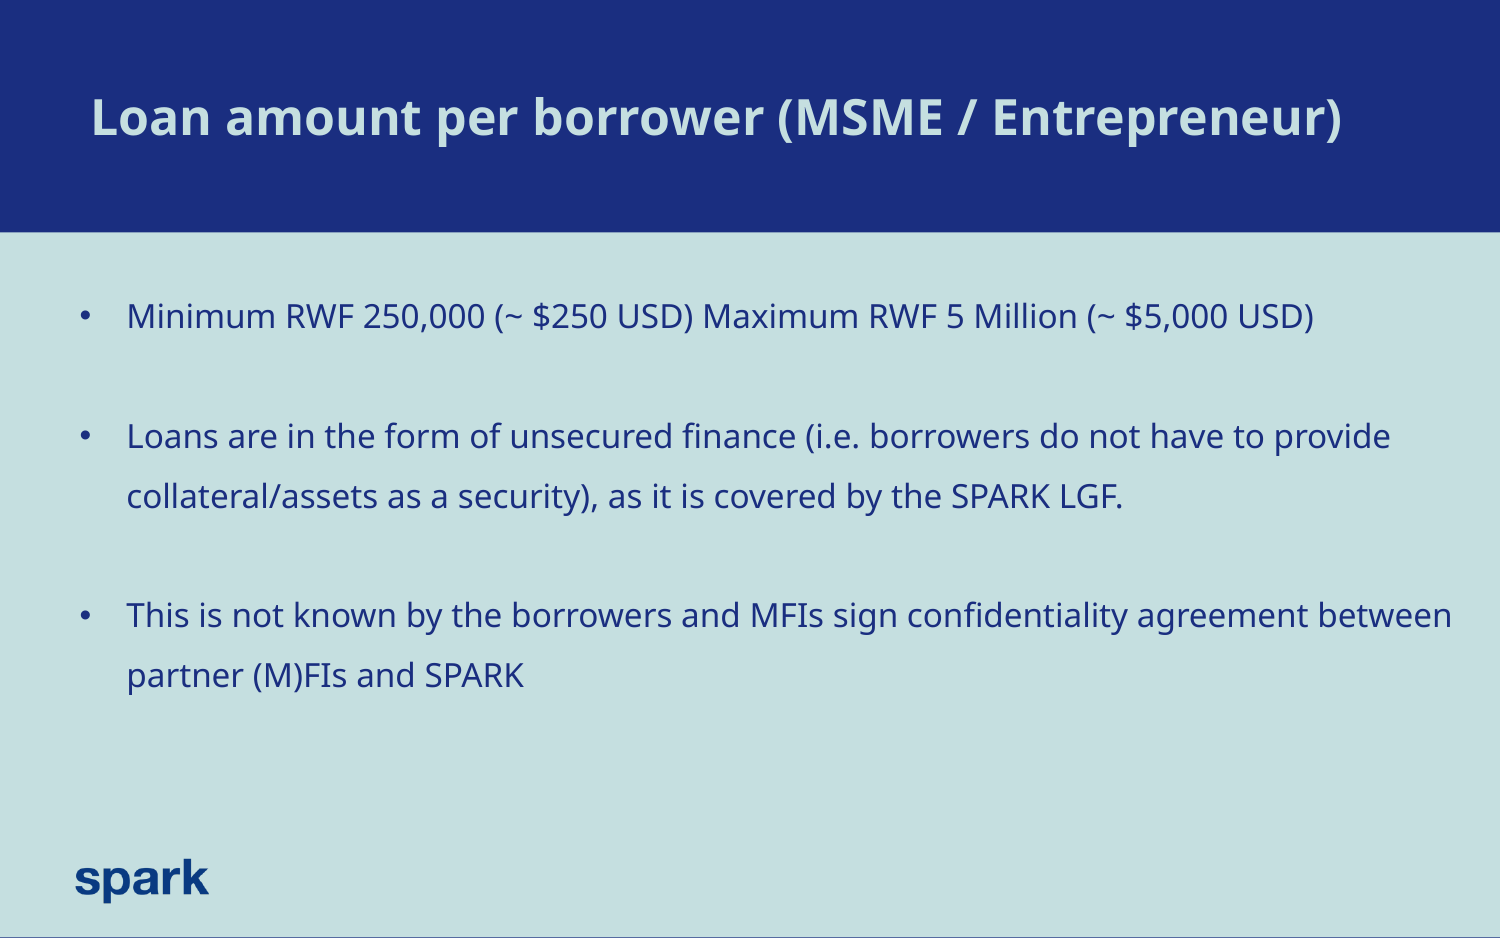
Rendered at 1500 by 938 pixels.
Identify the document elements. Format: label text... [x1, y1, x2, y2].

title Loan amount per borrower (MSME / Entrepreneur) [75, 37, 1425, 194]
text_box Minimum RWF 250,000 (~ $250 USD) Maximum RWF 5 Million (~ $5,000 USD) Loans are in the form of unsecured finance (i.e. borrowers do not have to provide collateral/assets as a security), as it is covered by the SPARK LGF. This is not known by the borrowers and MFIs sign confidentiality agreement between partner (M)FIs and SPARK [64, 267, 1483, 702]
picture [47, 813, 237, 938]
